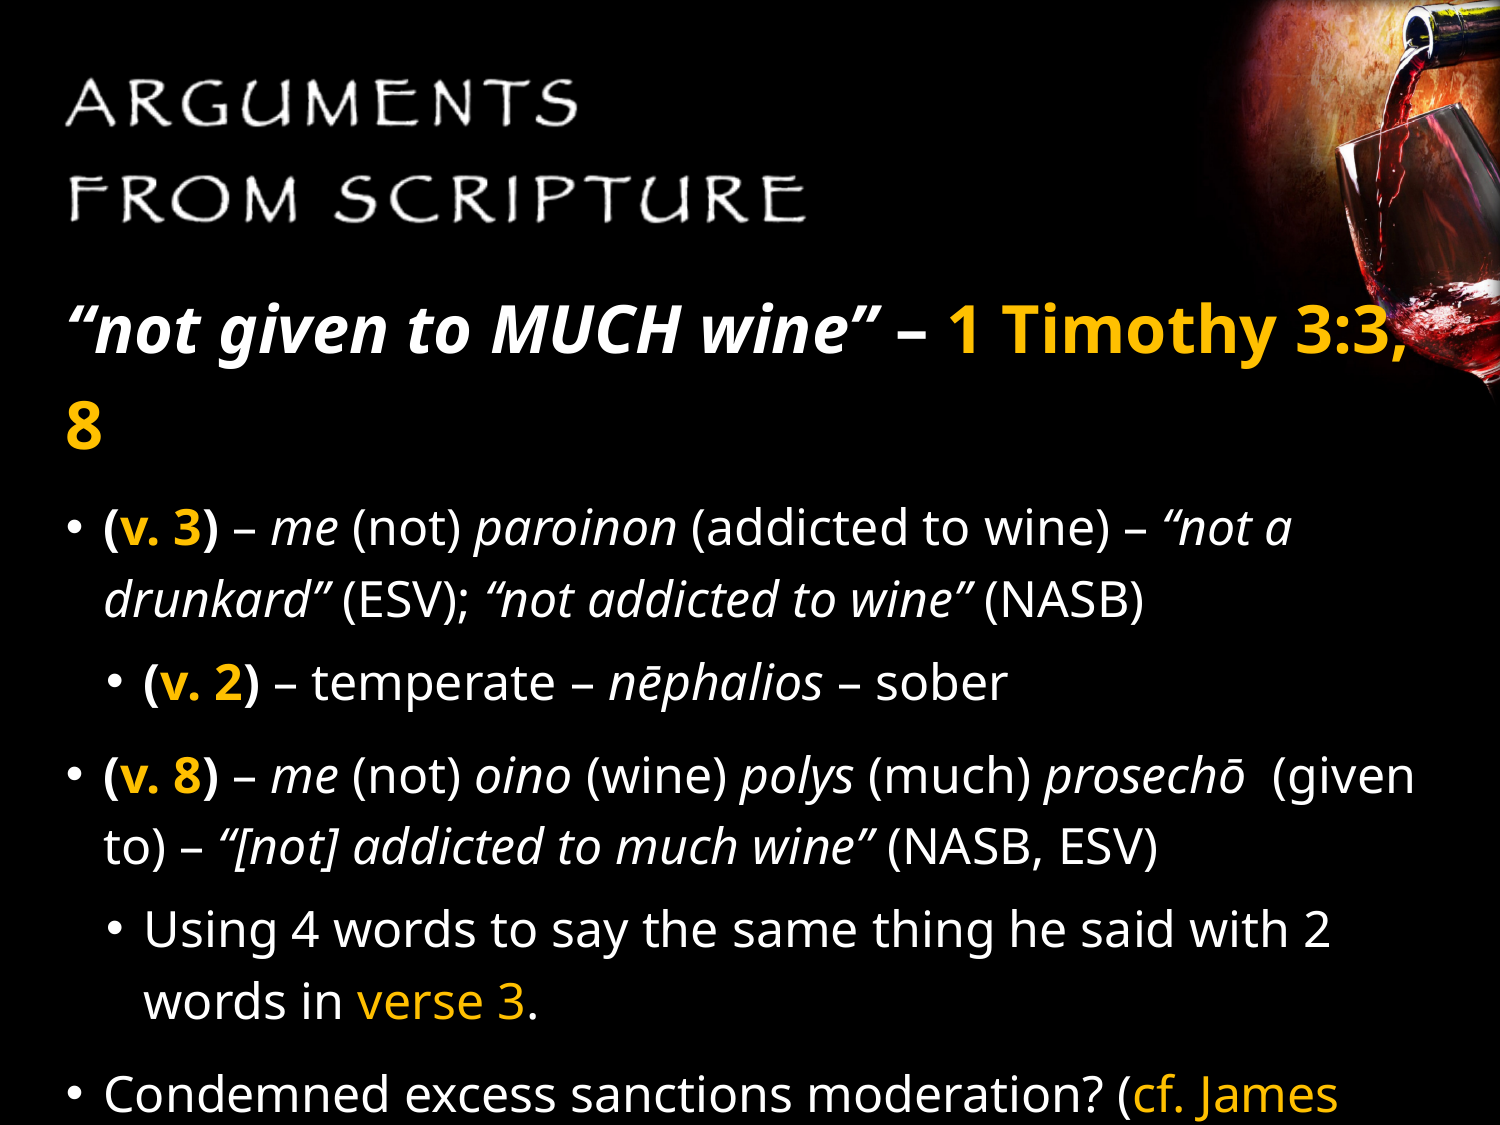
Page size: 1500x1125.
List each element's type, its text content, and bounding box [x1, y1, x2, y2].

list “not given to MUCH wine” – 1 Timothy 3:3, 8 (v. 3) – me (not) paroinon (addicted to wine) – “not a drunkard” (ESV); “not addicted to wine” (NASB) (v. 2) – temperate – nēphalios – sober (v. 8) – me (not) oino (wine) polys (much) prosechō (given to) – “[not] addicted to much wine” (NASB, ESV) Using 4 words to say the same thing he said with 2 words in verse 3. Condemned excess sanctions moderation? (cf. James 1:21) [50, 295, 1458, 1077]
picture [26, 0, 1500, 411]
